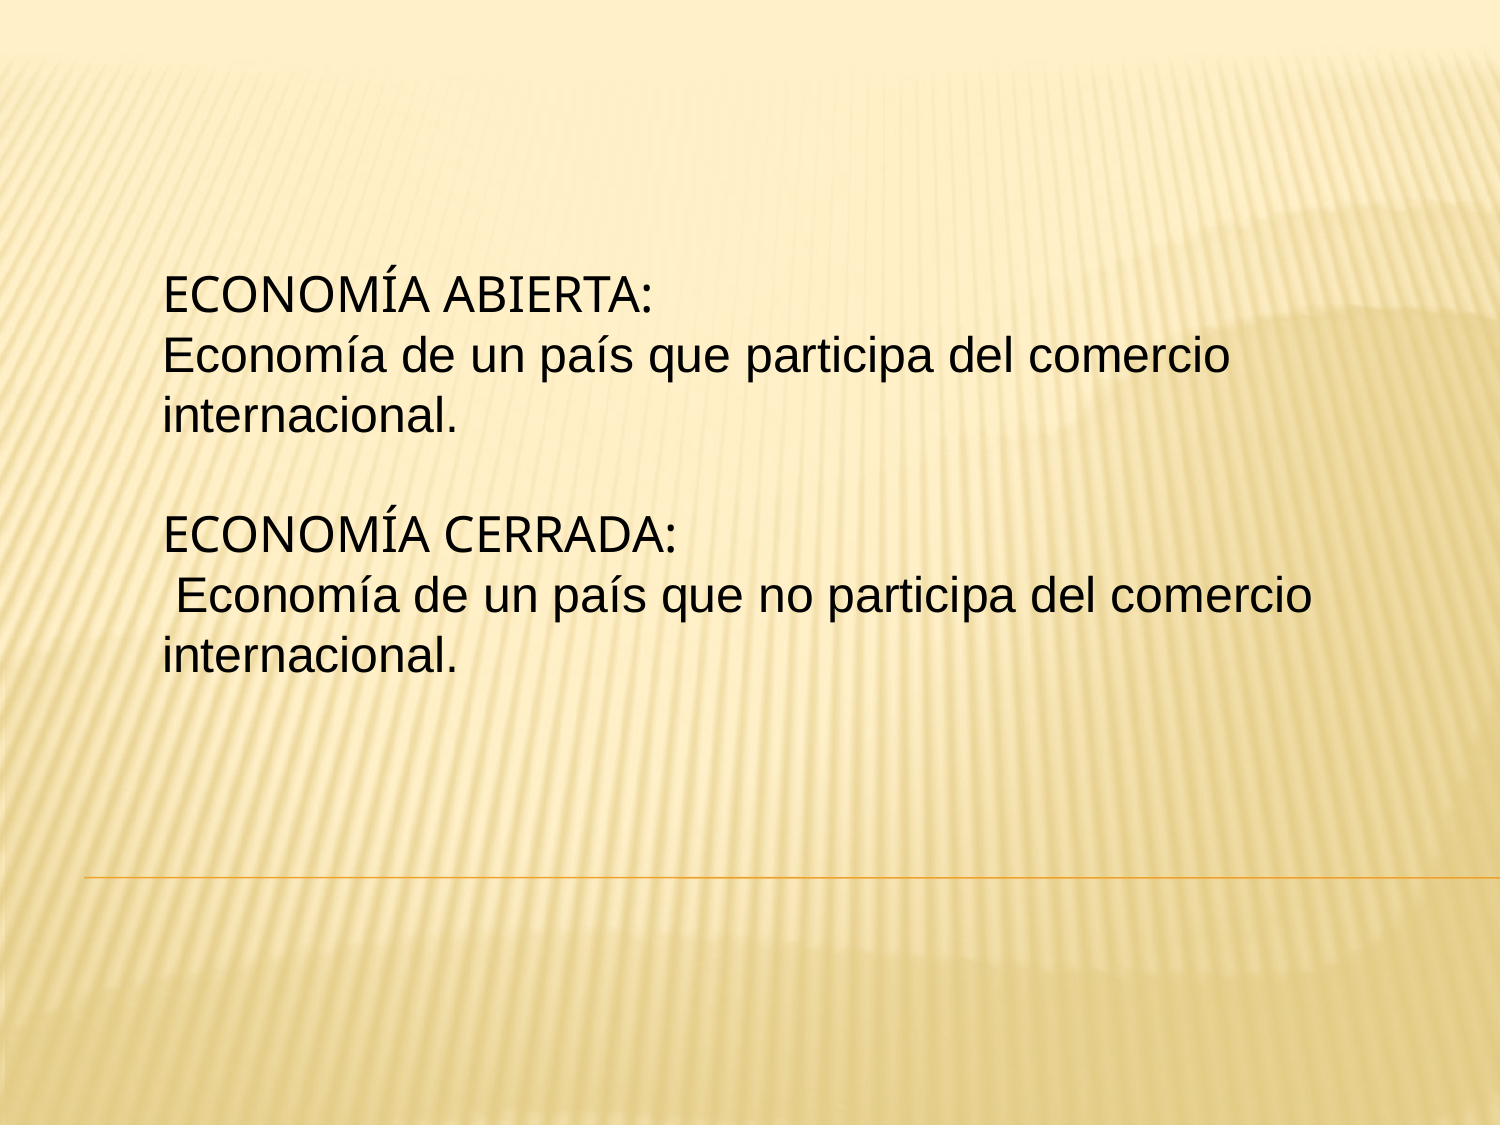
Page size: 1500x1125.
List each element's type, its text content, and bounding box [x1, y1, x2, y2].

title [112, 113, 1388, 752]
text_box ECONOMÍA ABIERTA: Economía de un país que participa del comercio internacional. ECONOMÍA CERRADA: Economía de un país que no participa del comercio internacional. [147, 255, 1388, 691]
